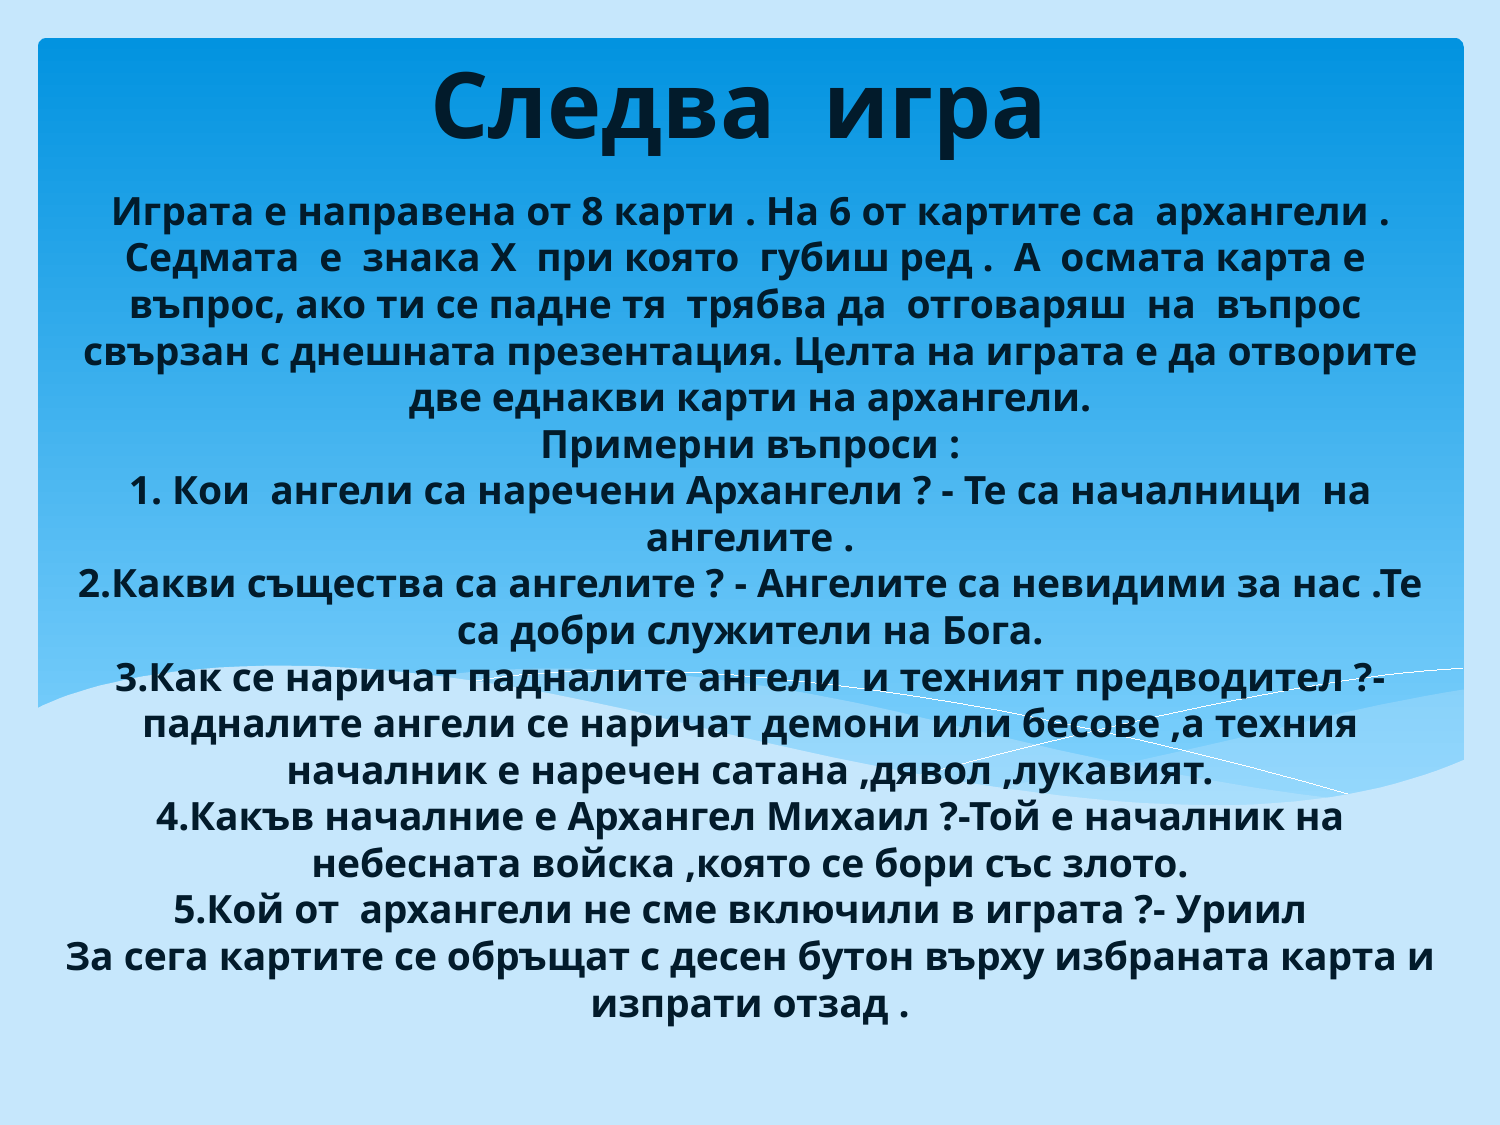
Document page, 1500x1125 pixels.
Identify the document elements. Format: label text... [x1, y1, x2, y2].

title Играта е направена от 8 карти . На 6 от картите са архангели . Седмата е знака Х при която губиш ред . А осмата карта е въпрос, ако ти се падне тя трябва да отговаряш на въпрос свързан с днешната презентация. Целта на играта е да отворите две еднакви карти на архангели. Примерни въпроси : 1. Кои ангели са наречени Архангели ? - Те са началници на ангелите . 2.Какви същества са ангелите ? - Ангелите са невидими за нас .Те са добри служители на Бога. 3.Как се наричат падналите ангели и техният предводител ?-падналите ангели се наричат демони или бесове ,а техния началник е наречен сатана ,дявол ,лукавият. 4.Какъв началние е Архангел Михаил ?-Той е началник на небесната войска ,която се бори със злото. 5.Кой от архангели не сме включили в играта ?- Уриил За сега картите се обръщат с десен бутон върху избраната карта и изпрати отзад . [41, 140, 1459, 1043]
list Следва игра [224, 35, 1278, 164]
